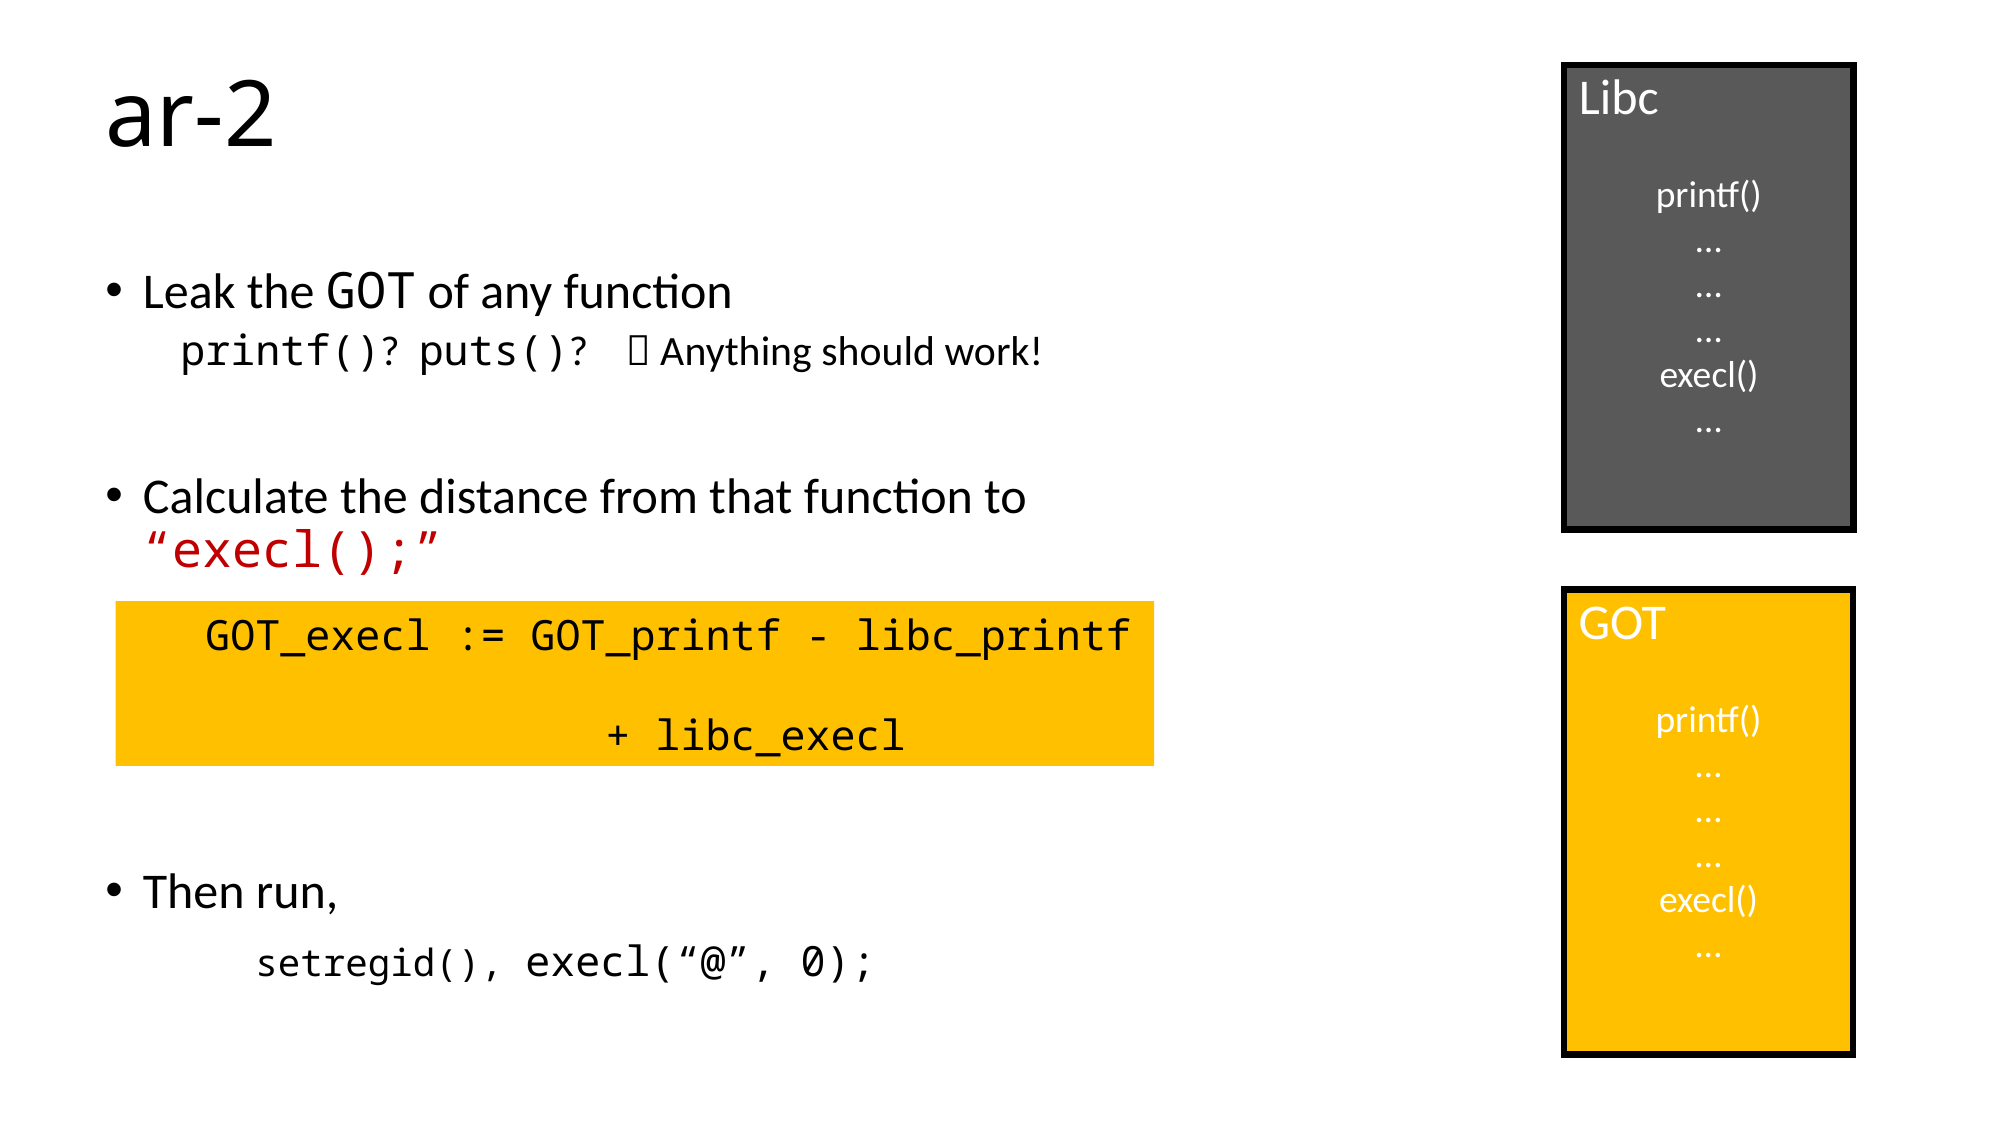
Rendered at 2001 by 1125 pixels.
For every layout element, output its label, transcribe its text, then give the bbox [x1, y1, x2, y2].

list Leak the GOT of any function printf()? puts()?  Anything should work! Calculate the distance from that function to “execl();” Then run, setregid(), execl(“@”, 0); [90, 257, 1345, 1010]
text_box GOT_execl := GOT_printf - libc_printf + libc_execl [115, 601, 1155, 766]
text_box GOT printf() … … … execl() … [1563, 589, 1854, 1055]
text_box Libc printf() … … … execl() … [1563, 64, 1855, 531]
title ar-2 [90, 8, 1816, 226]
